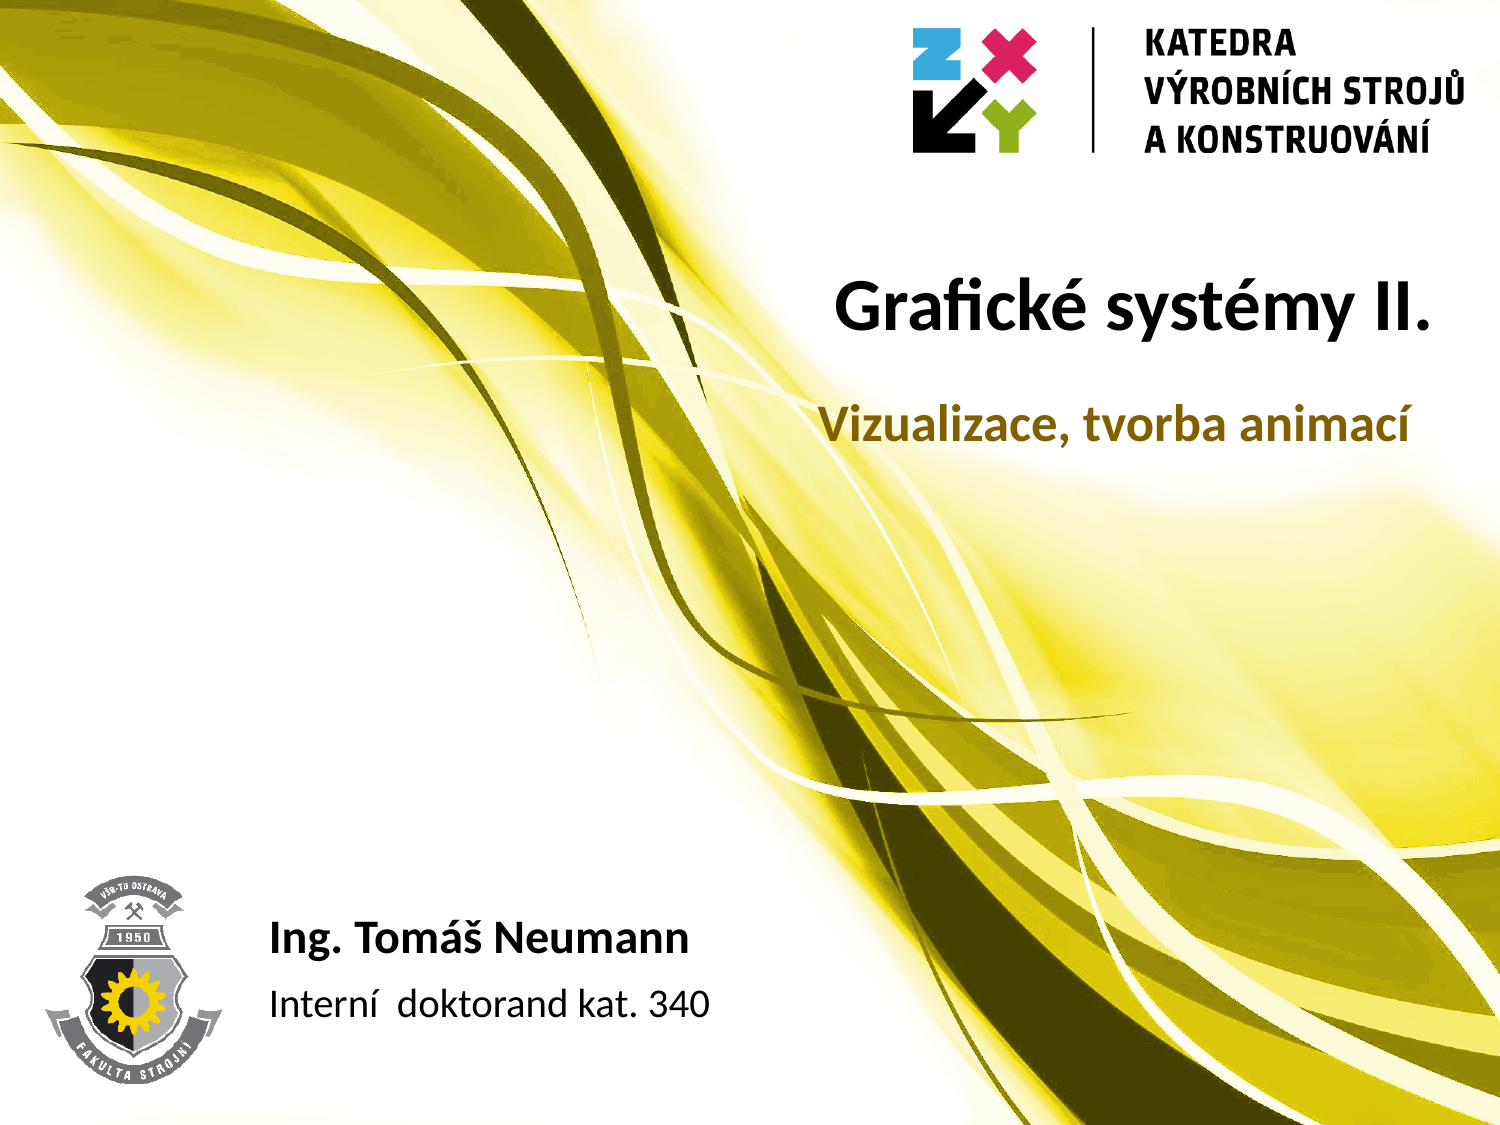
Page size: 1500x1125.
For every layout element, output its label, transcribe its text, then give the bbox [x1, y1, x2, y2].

subtitle Ing. Tomáš Neumann Interní doktorand kat. 340 [254, 904, 802, 1035]
picture [0, 0, 1500, 1125]
title Grafické systémy II. [819, 258, 1487, 399]
text_box Vizualizace, tvorba animací [802, 388, 1483, 495]
